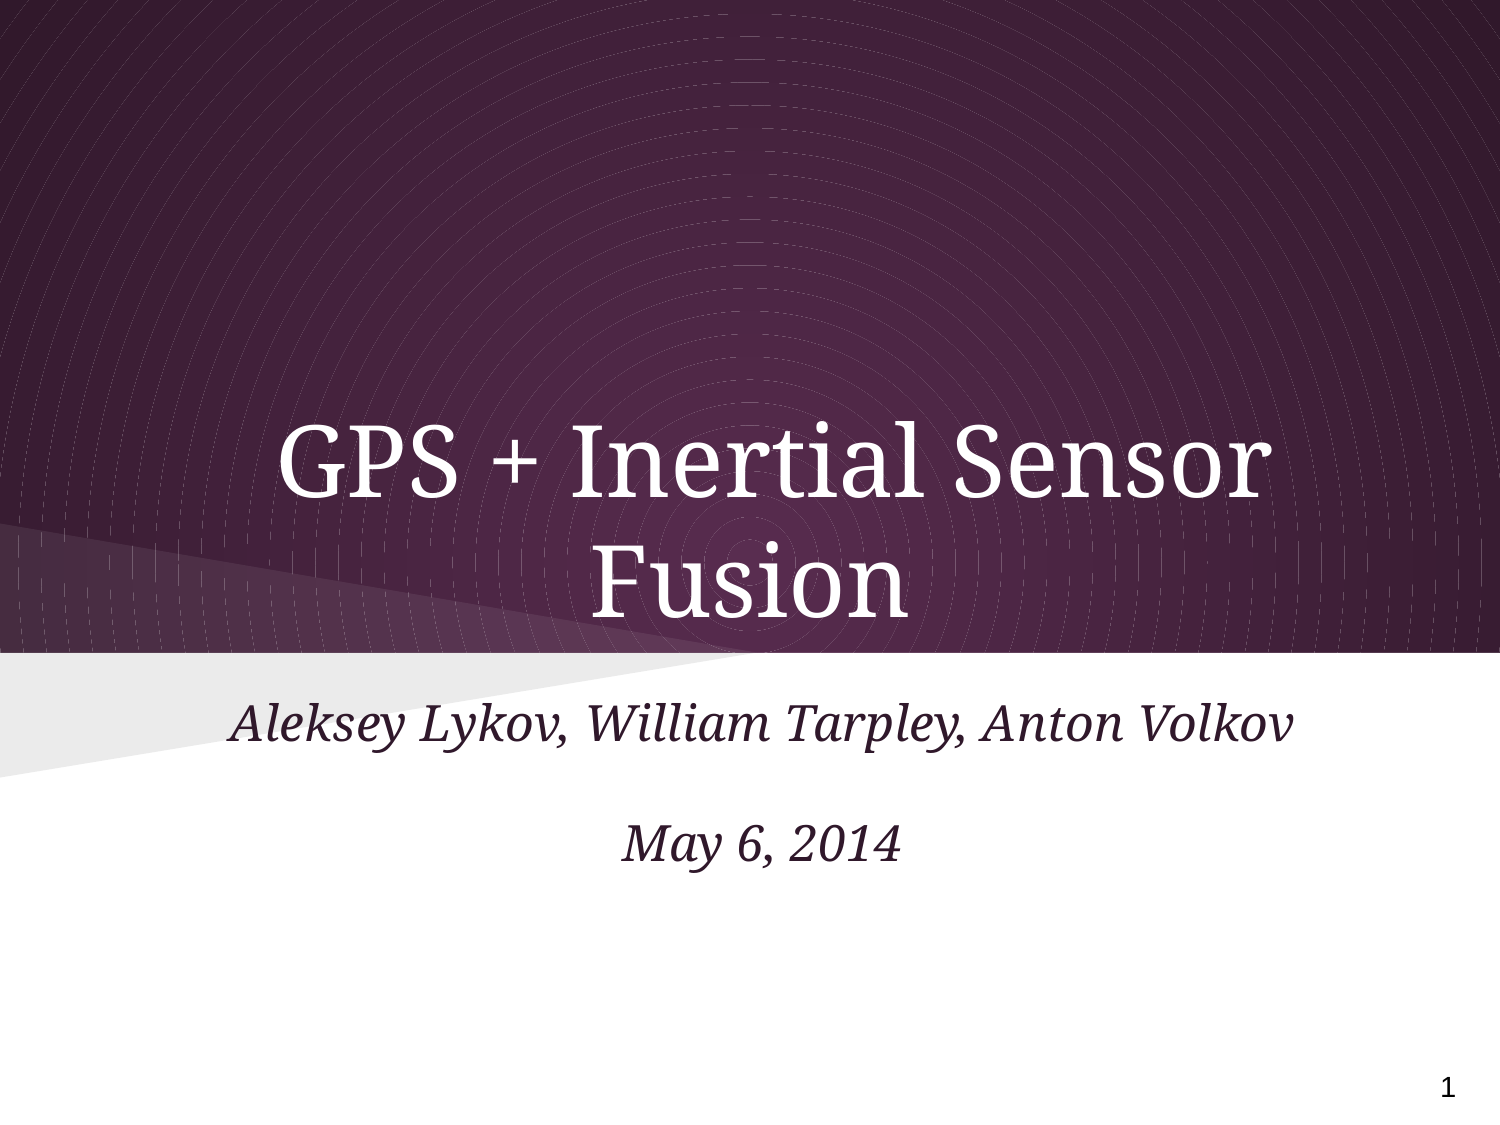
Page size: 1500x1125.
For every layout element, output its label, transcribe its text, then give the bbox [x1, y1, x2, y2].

title GPS + Inertial Sensor Fusion [112, 382, 1388, 653]
subtitle Aleksey Lykov, William Tarpley, Anton Volkov May 6, 2014 [112, 676, 1388, 823]
text_box 1 [1425, 1053, 1491, 1121]
